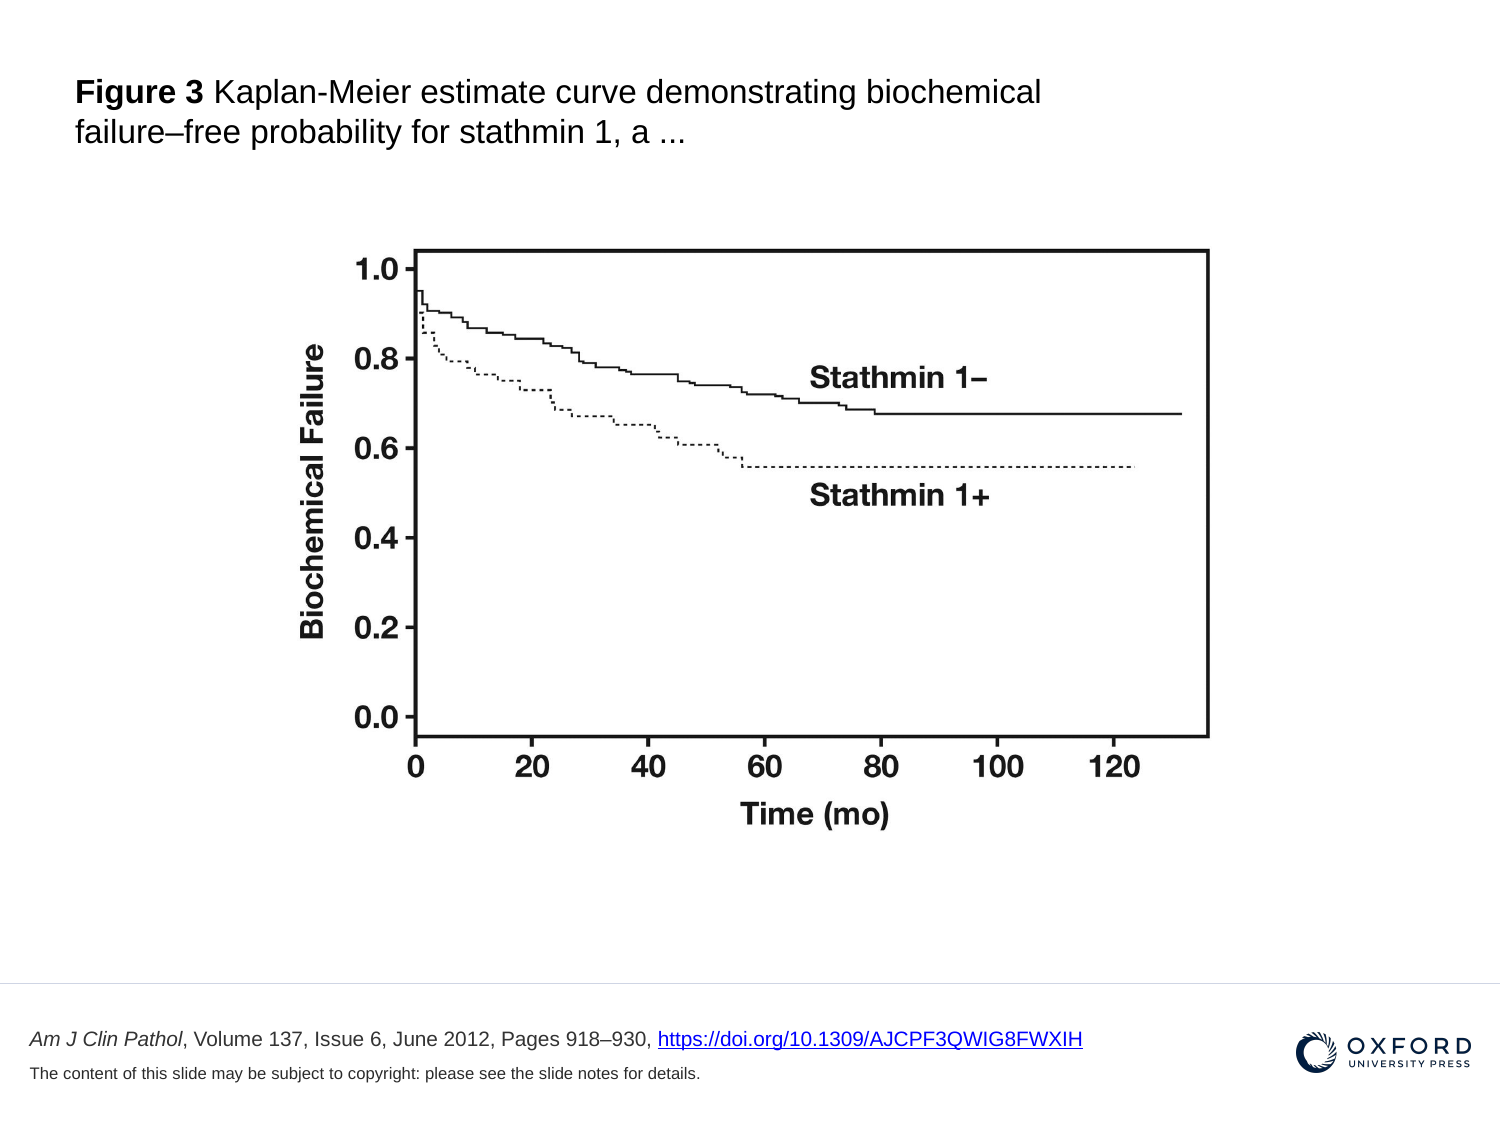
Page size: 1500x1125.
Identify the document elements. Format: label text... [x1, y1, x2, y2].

picture [1296, 1032, 1471, 1073]
footer Am J Clin Pathol, Volume 137, Issue 6, June 2012, Pages 918–930, https://doi.org/10.1309/AJCPF3QWIG8FWXIH The content of this slide may be subject to copyright: please see the slide notes for details. [0, 983, 1260, 1125]
title Figure 3 Kaplan-Meier estimate curve demonstrating biochemical failure–free probability for stathmin 1, a ... [75, 69, 1078, 171]
picture [262, 224, 1238, 854]
